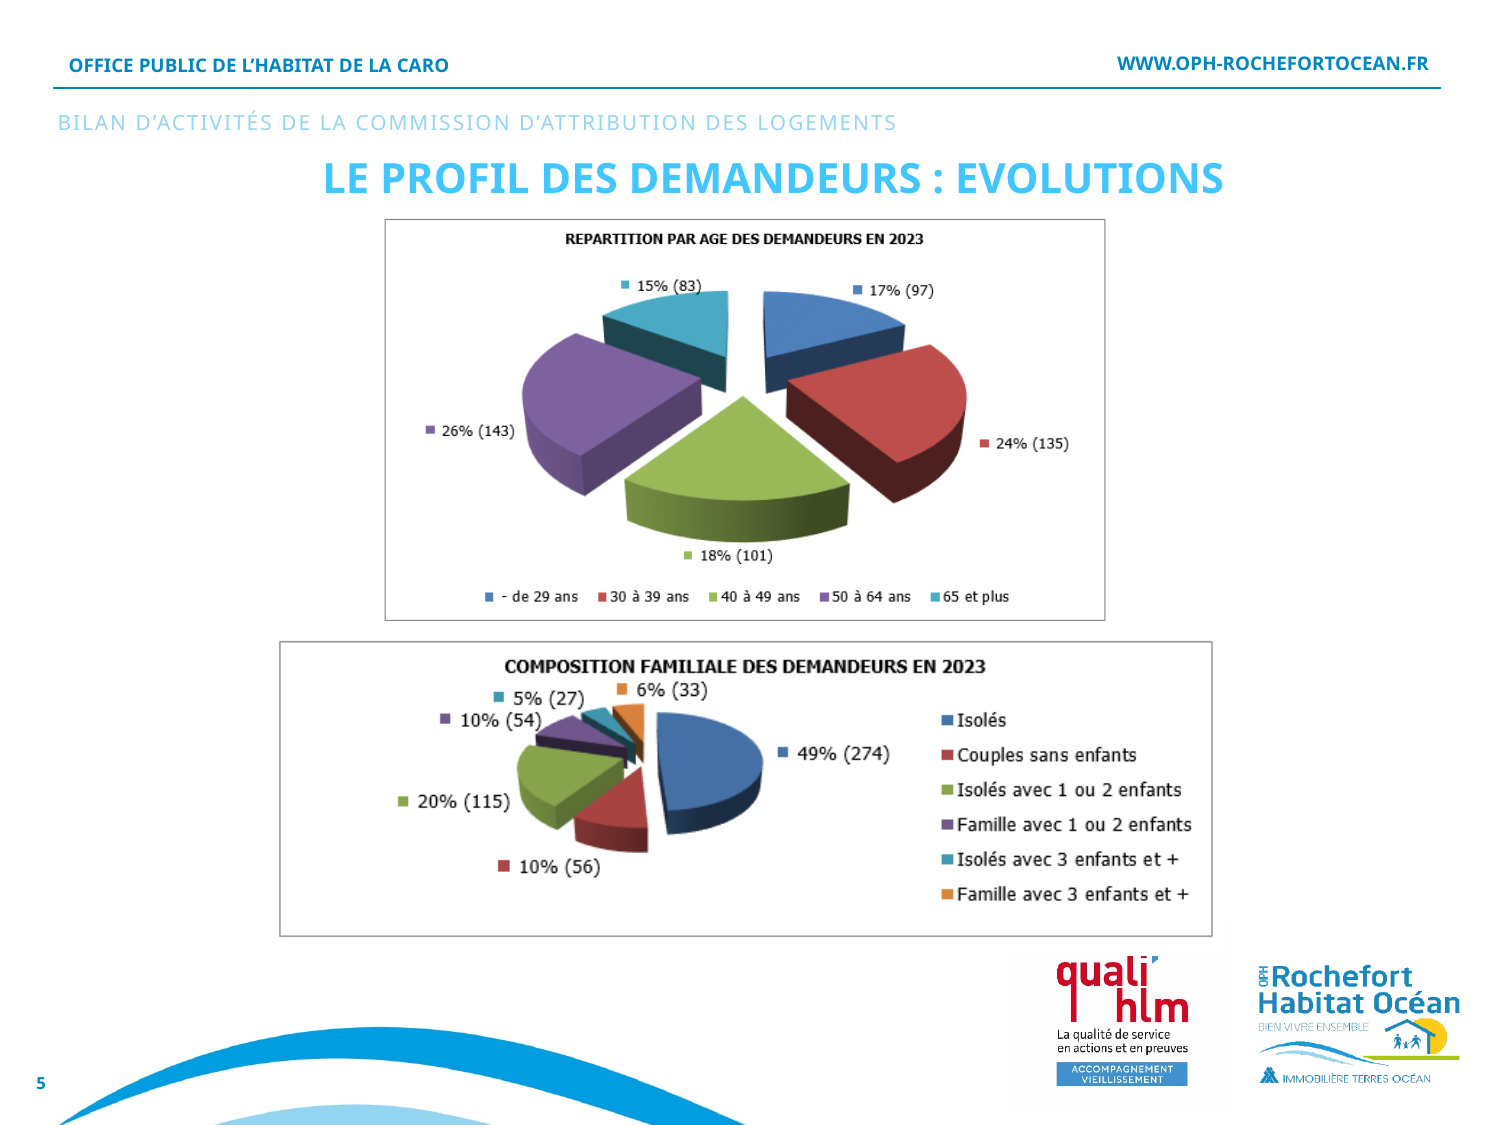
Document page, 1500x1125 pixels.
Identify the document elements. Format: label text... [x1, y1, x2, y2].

picture [55, 1024, 750, 1125]
text_box LE PROFIL DES DEMANDEURS : EVOLUTIONS [246, 152, 1301, 203]
picture [1257, 964, 1460, 1083]
footer Bilan d’activités de la commission d’attribution des logements [51, 108, 938, 140]
picture [262, 203, 1235, 1110]
